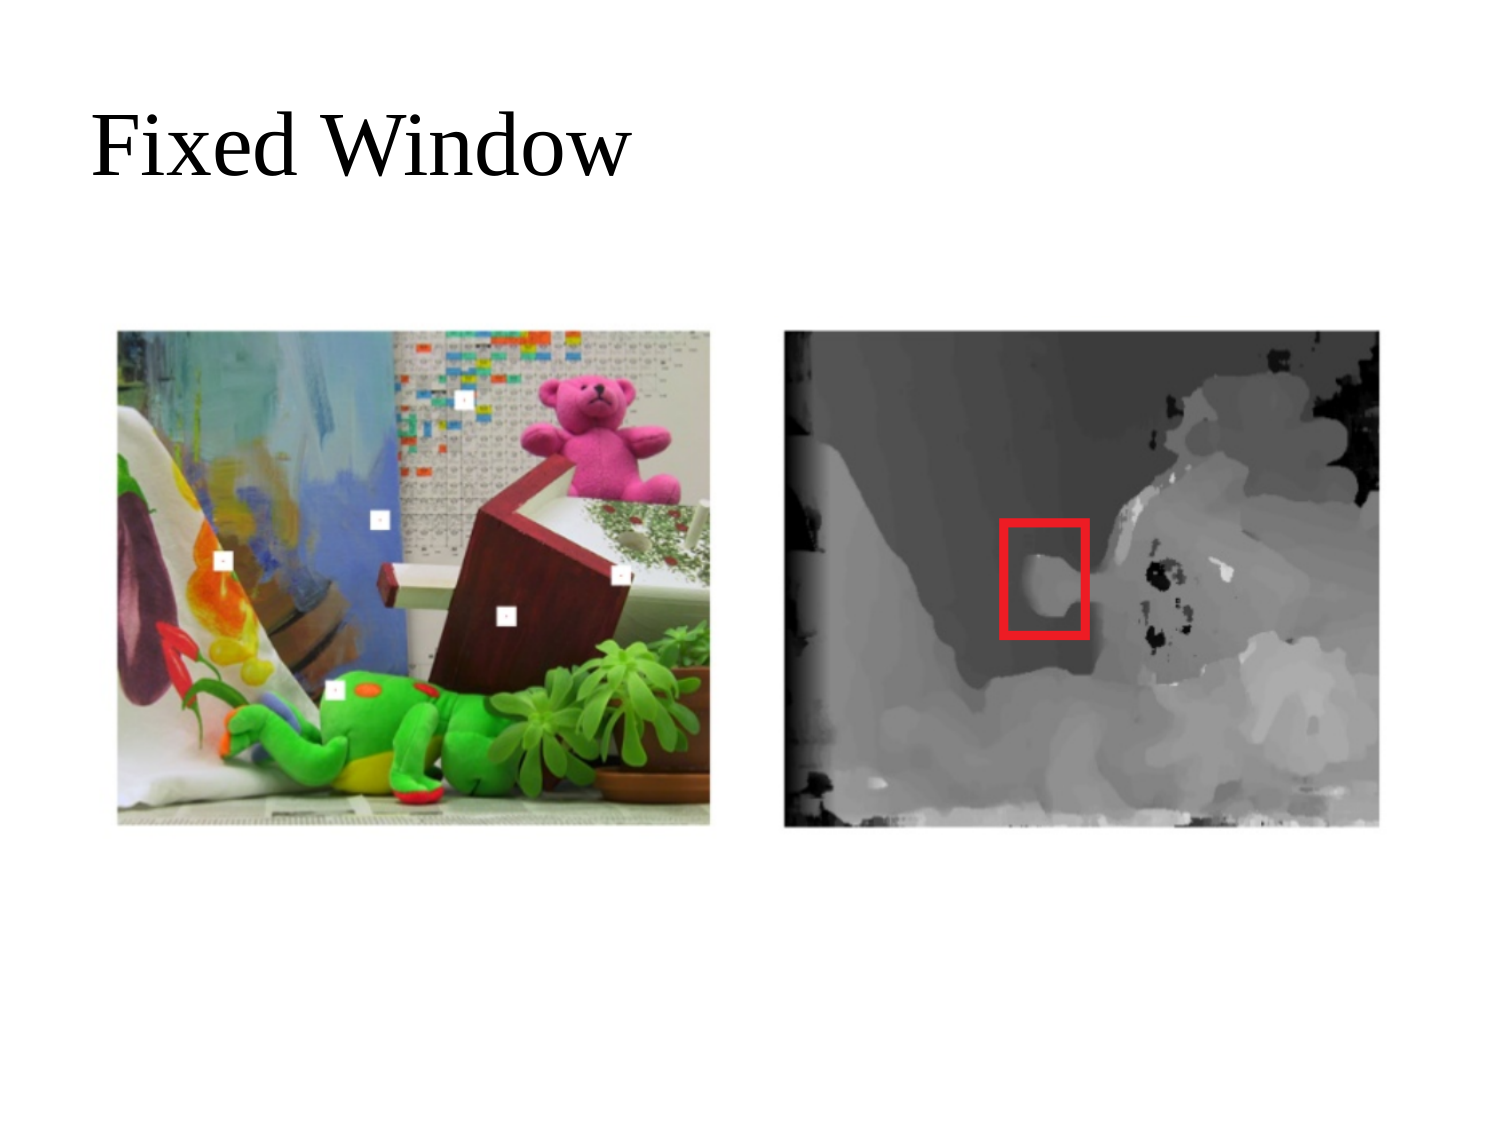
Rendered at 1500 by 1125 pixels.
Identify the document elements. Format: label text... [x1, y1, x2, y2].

picture [773, 316, 1391, 839]
title Fixed Window [75, 45, 1425, 233]
picture [99, 316, 725, 839]
